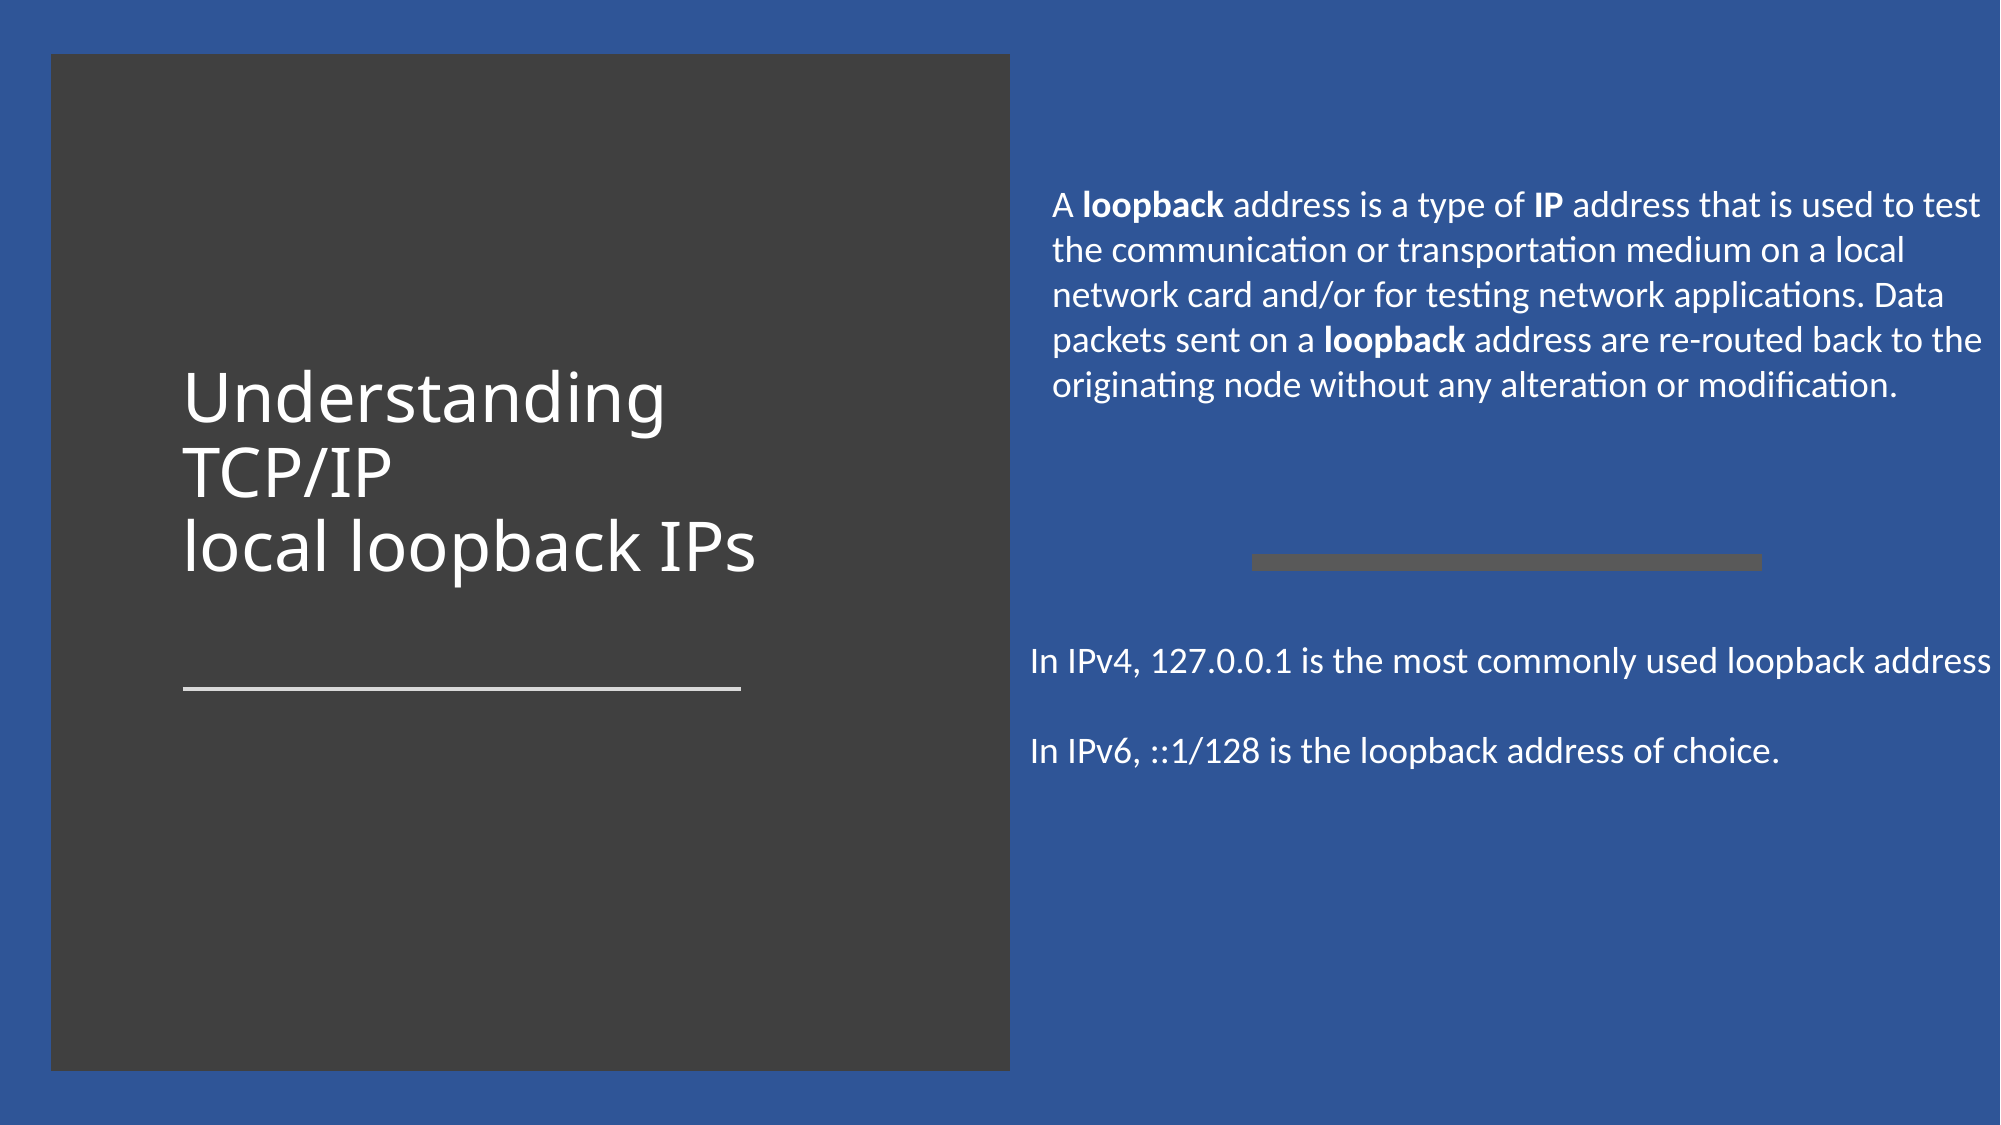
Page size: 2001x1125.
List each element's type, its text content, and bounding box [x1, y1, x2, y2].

text_box In IPv4, 127.0.0.1 is the most commonly used loopback address In IPv6, ::1/128 is the loopback address of choice. [1507, 628, 2000, 779]
title Understanding TCP/IP local loopback IPs [167, 172, 899, 677]
text_box A loopback address is a type of IP address that is used to test the communication or transportation medium on a local network card and/or for testing network applications. Data packets sent on a loopback address are re-routed back to the originating node without any alteration or modification. [1037, 172, 2000, 412]
text_box In IPv4, 127.0.0.1 is the most commonly used loopback address In IPv6, ::1/128 is the loopback address of choice. [1015, 628, 1506, 779]
text_box [61, 64, 1001, 1061]
